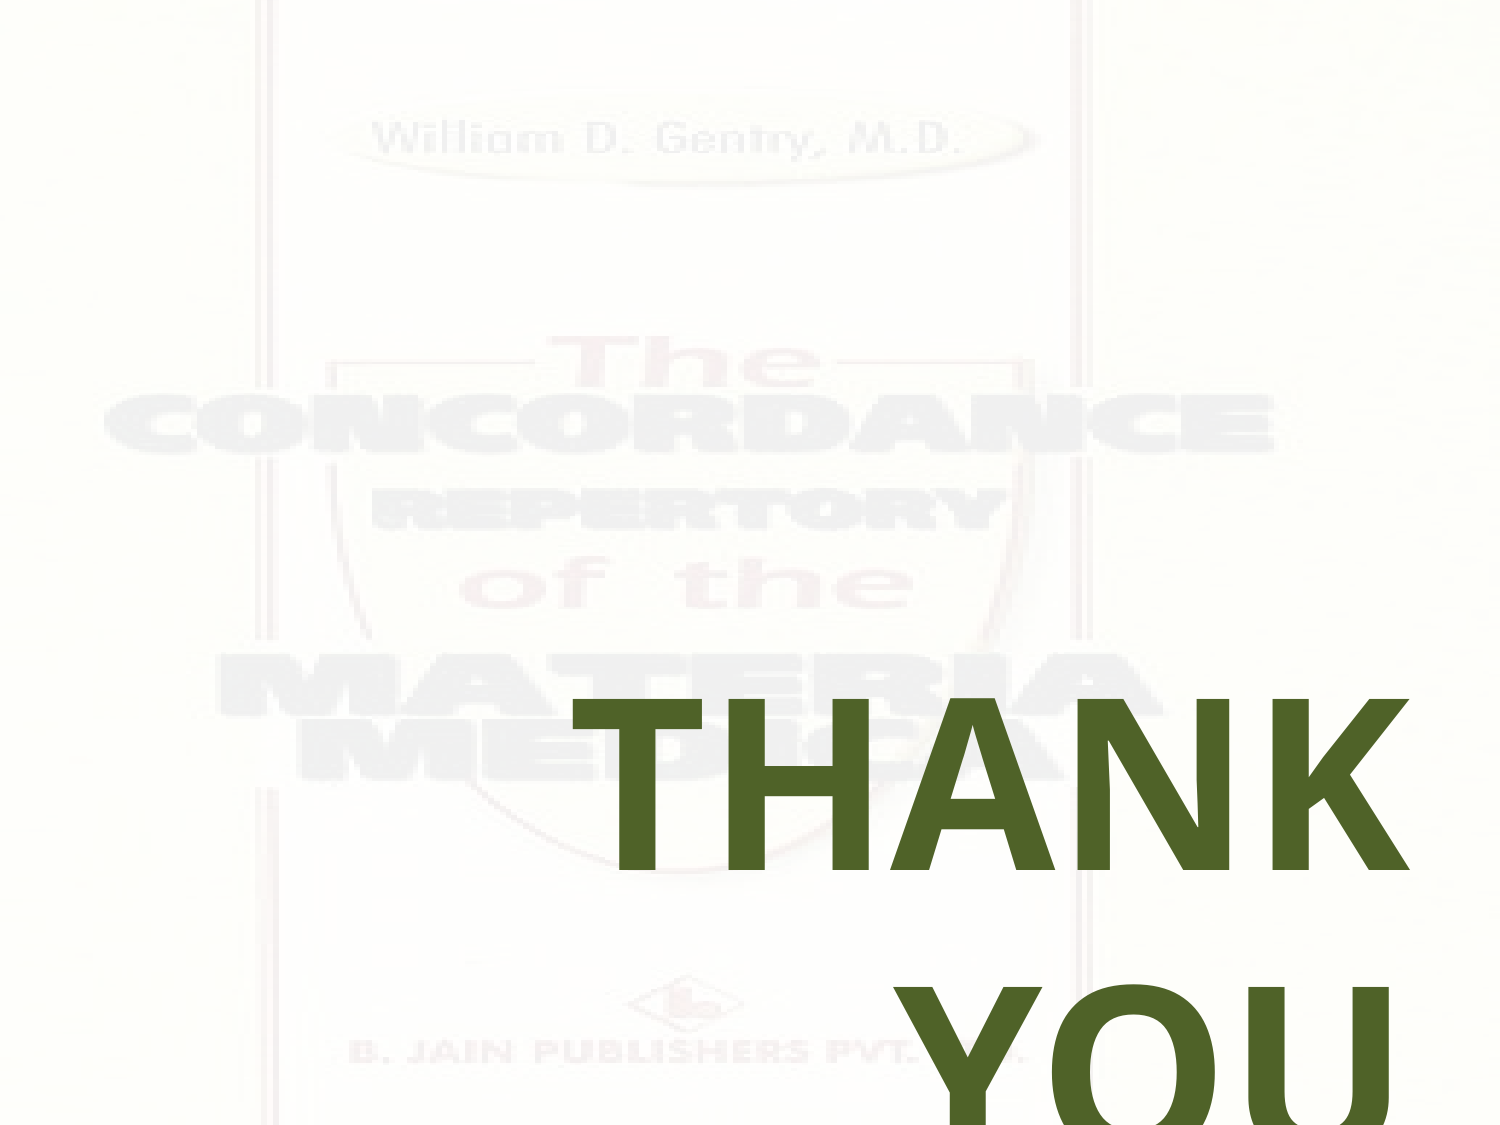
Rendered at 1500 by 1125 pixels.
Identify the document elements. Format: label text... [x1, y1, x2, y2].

title THANK YOU [75, 825, 1425, 1013]
